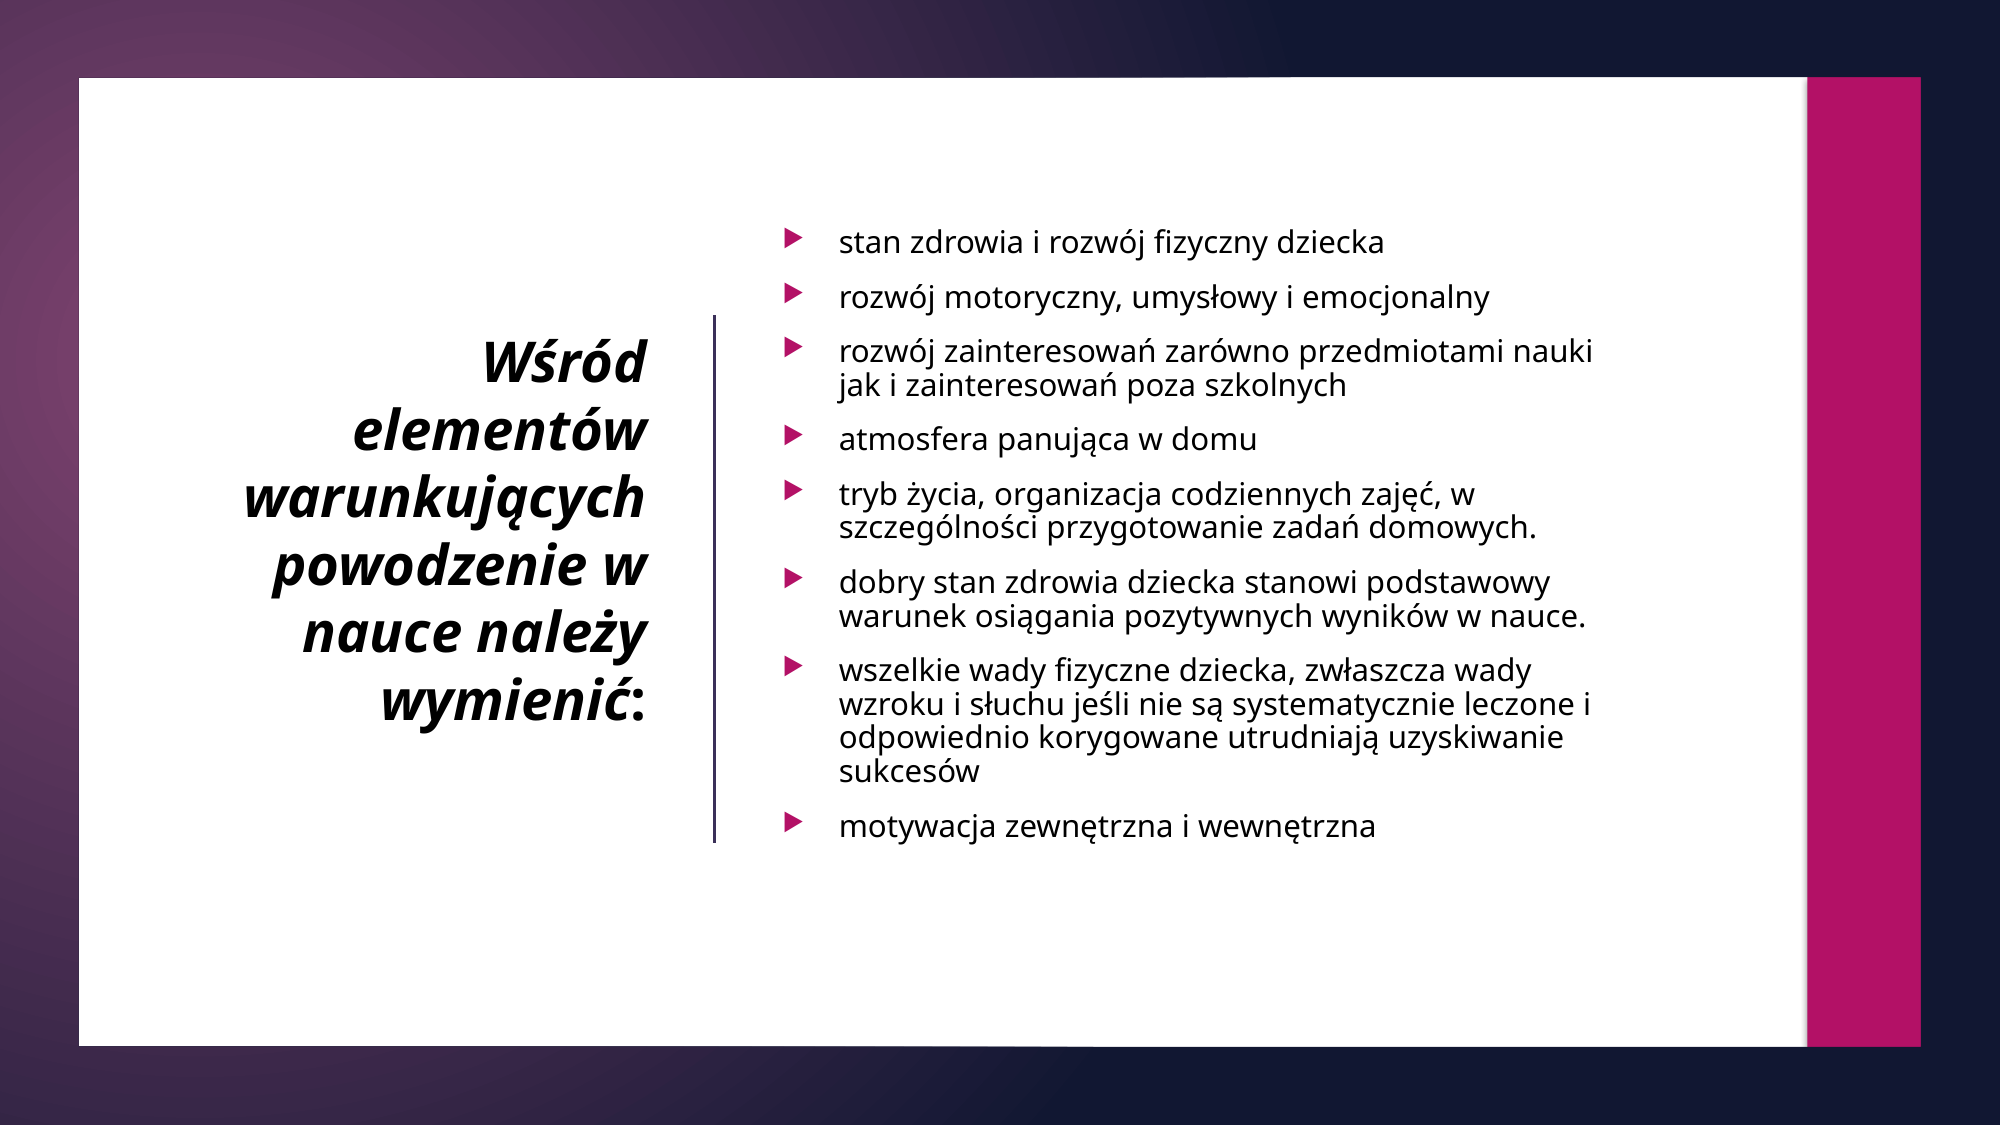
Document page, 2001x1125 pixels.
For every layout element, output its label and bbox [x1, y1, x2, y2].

text_box [0, 0, 2000, 1125]
